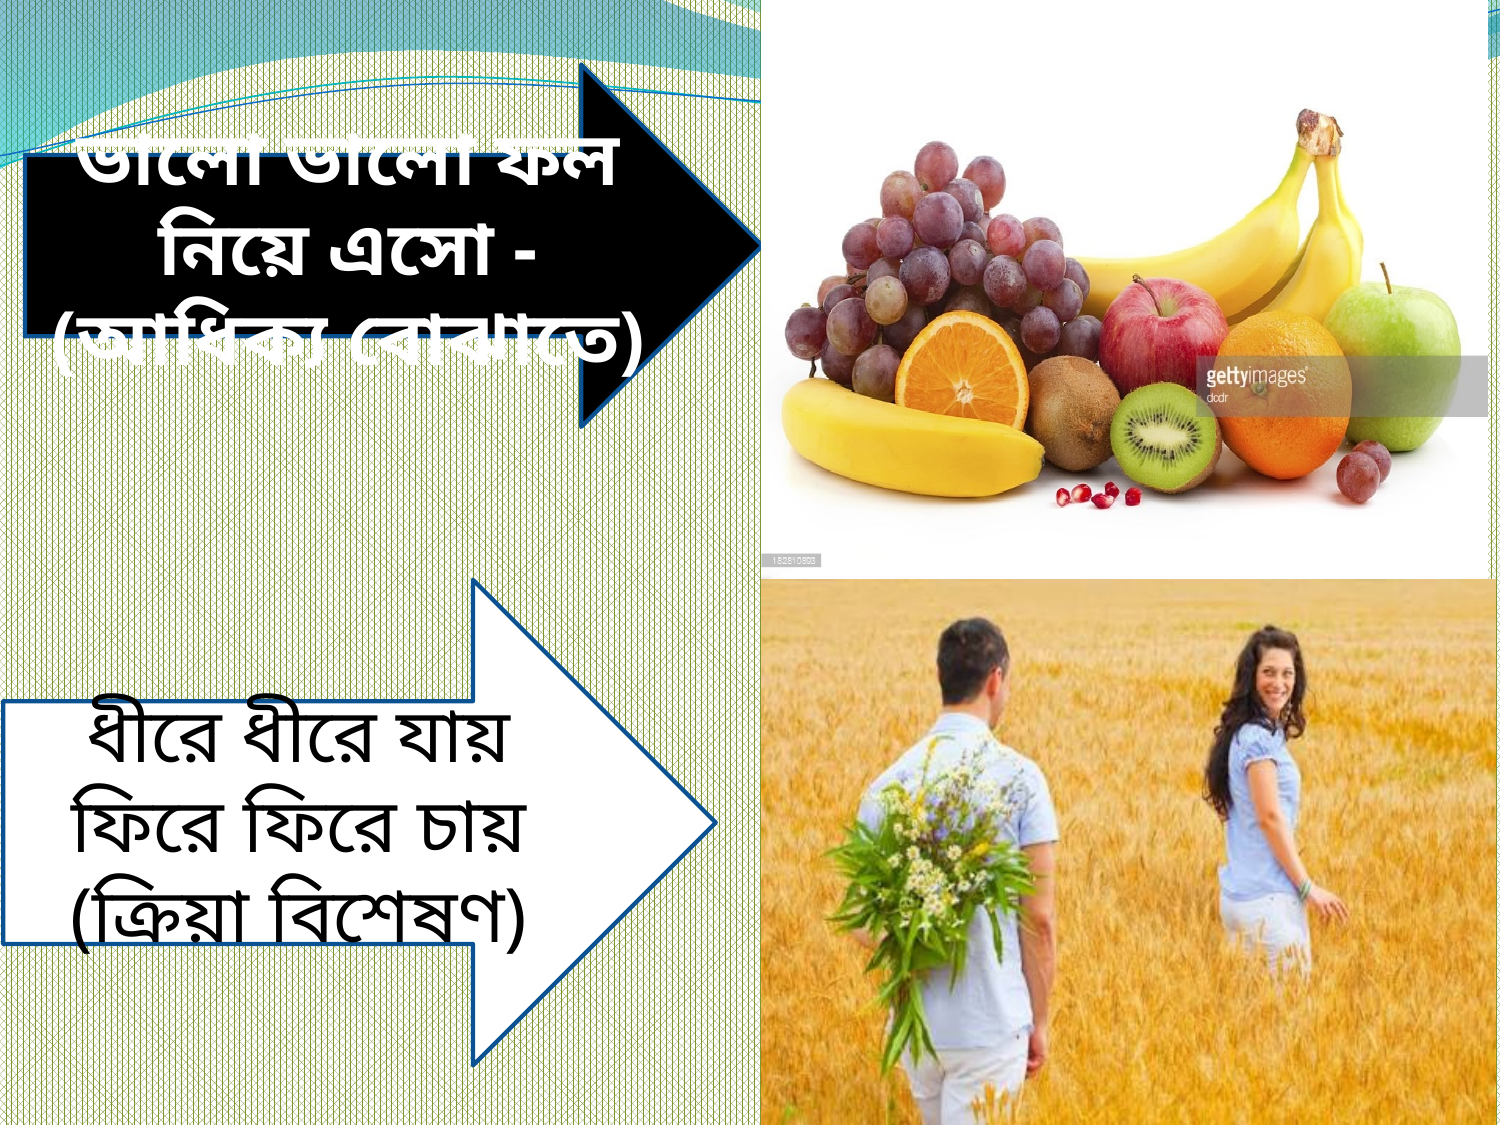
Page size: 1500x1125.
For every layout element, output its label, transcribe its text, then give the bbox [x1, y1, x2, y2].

picture [761, 0, 1497, 1125]
text_box ধীরে ধীরে যায় ফিরে ফিরে চায় (ক্রিয়া বিশেষণ) [1, 577, 718, 1068]
text_box ভালো ভালো ফল নিয়ে এসো -(আধিক্য বোঝাতে) [22, 62, 754, 429]
